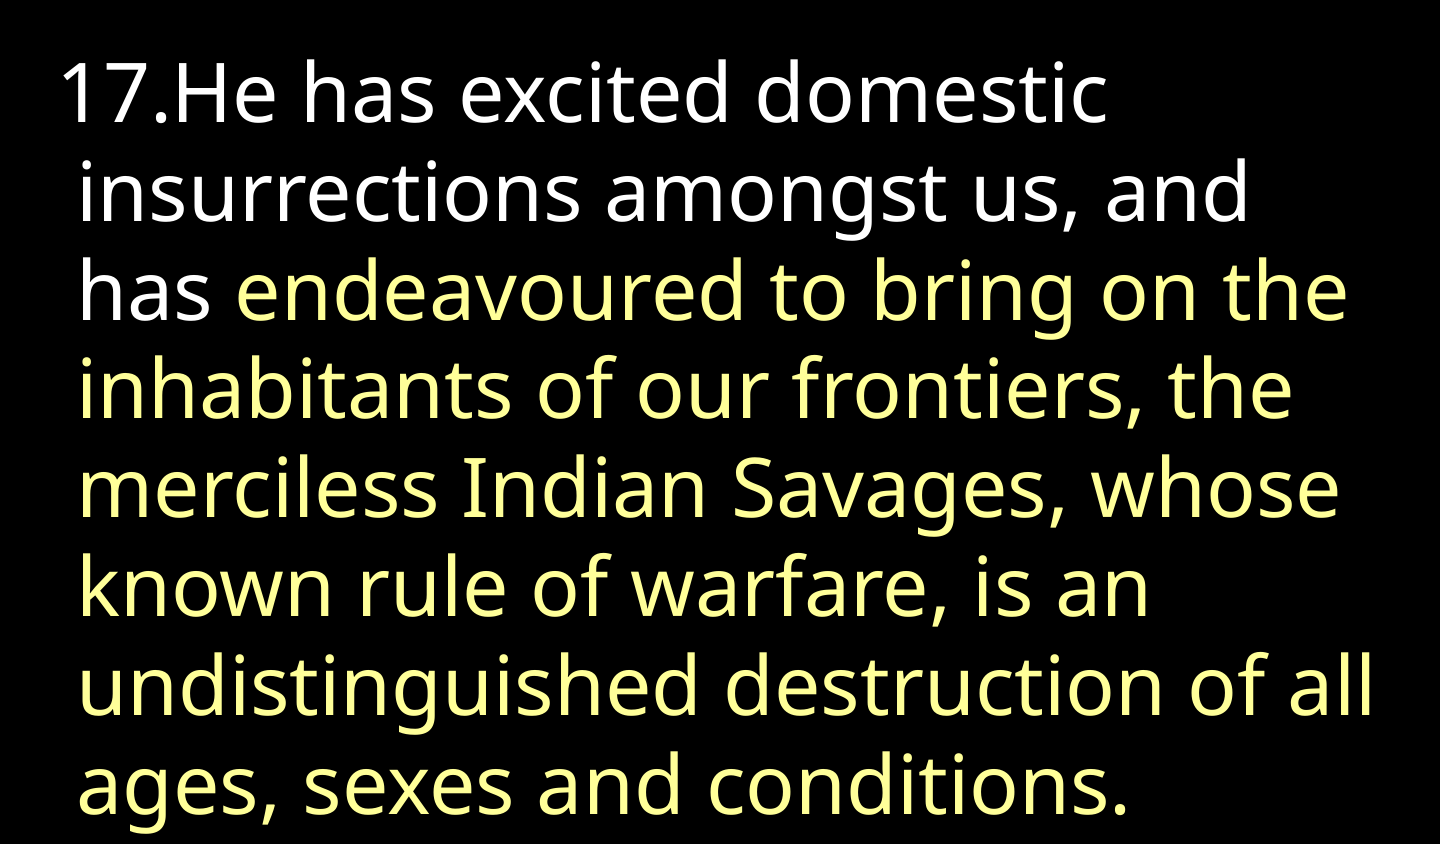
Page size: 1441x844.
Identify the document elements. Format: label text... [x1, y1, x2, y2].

list He has excited domestic insurrections amongst us, and has endeavoured to bring on the inhabitants of our frontiers, the merciless Indian Savages, whose known rule of warfare, is an undistinguished destruction of all ages, sexes and conditions. [45, 34, 1396, 844]
